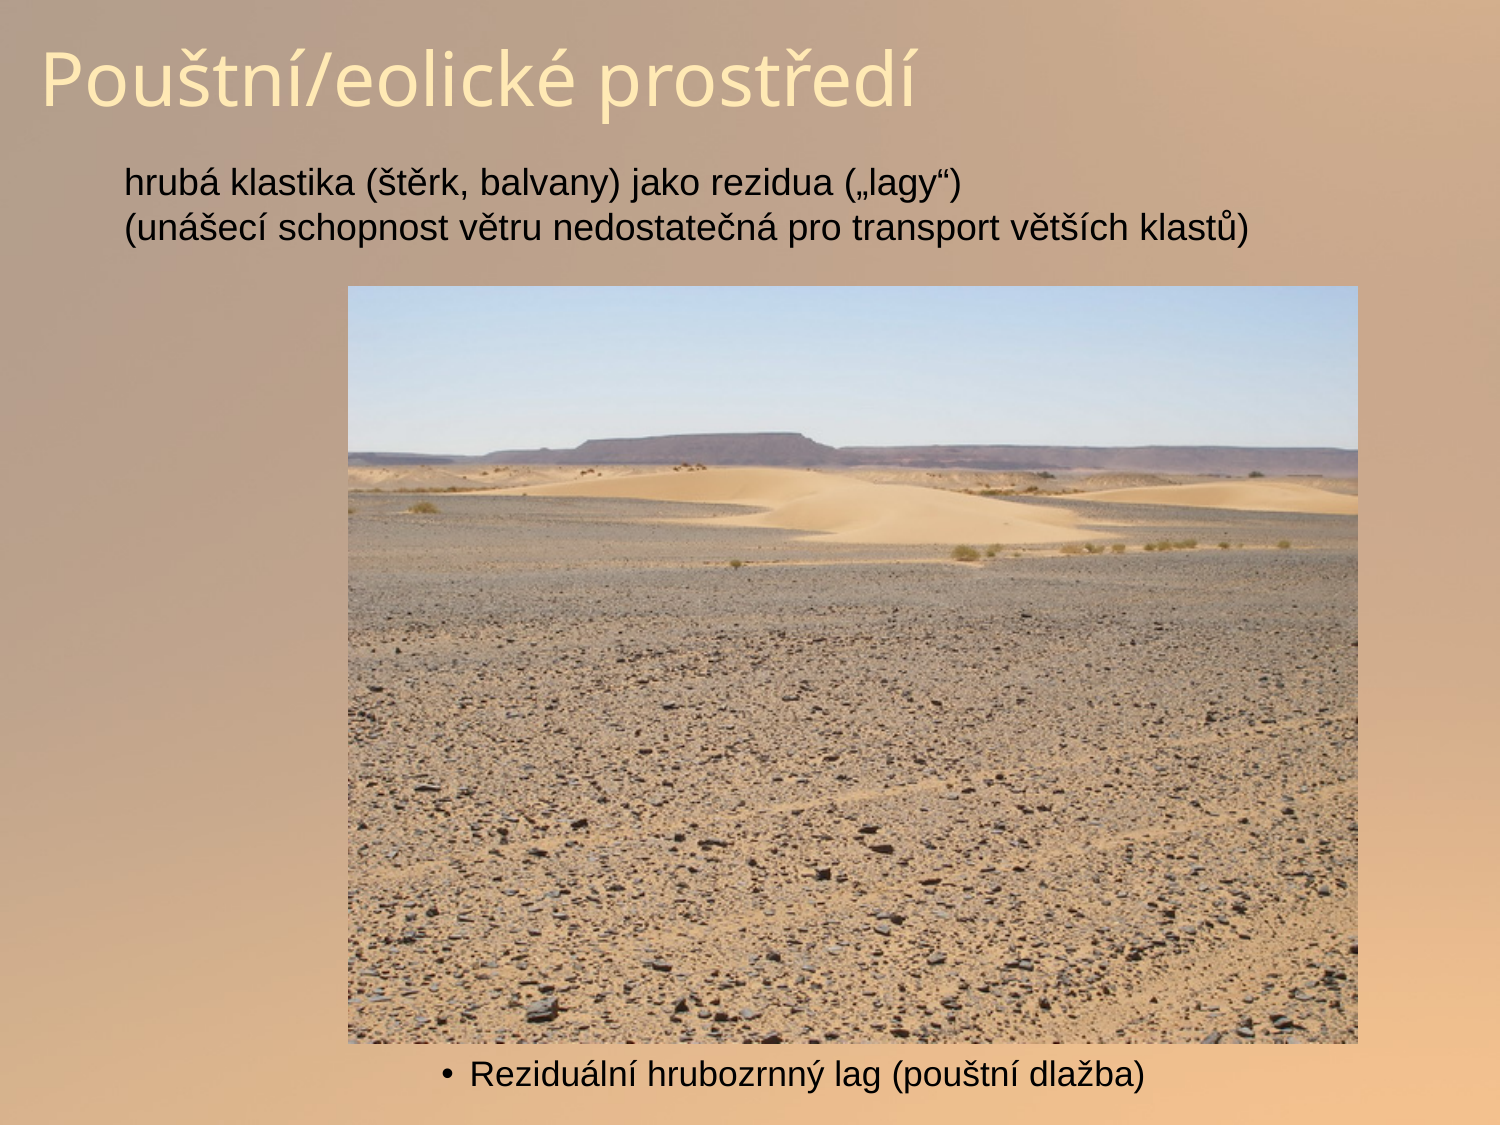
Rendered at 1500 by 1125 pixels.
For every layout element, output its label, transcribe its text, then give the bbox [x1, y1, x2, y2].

picture [0, 0, 1500, 1125]
list Reziduální hrubozrnný lag (pouštní dlažba) [426, 1048, 1179, 1125]
title Pouštní/eolické prostředí [24, 0, 1319, 166]
text_box hrubá klastika (štěrk, balvany) jako rezidua („lagy“) (unášecí schopnost větru nedostatečná pro transport větších klastů) [109, 150, 1456, 256]
